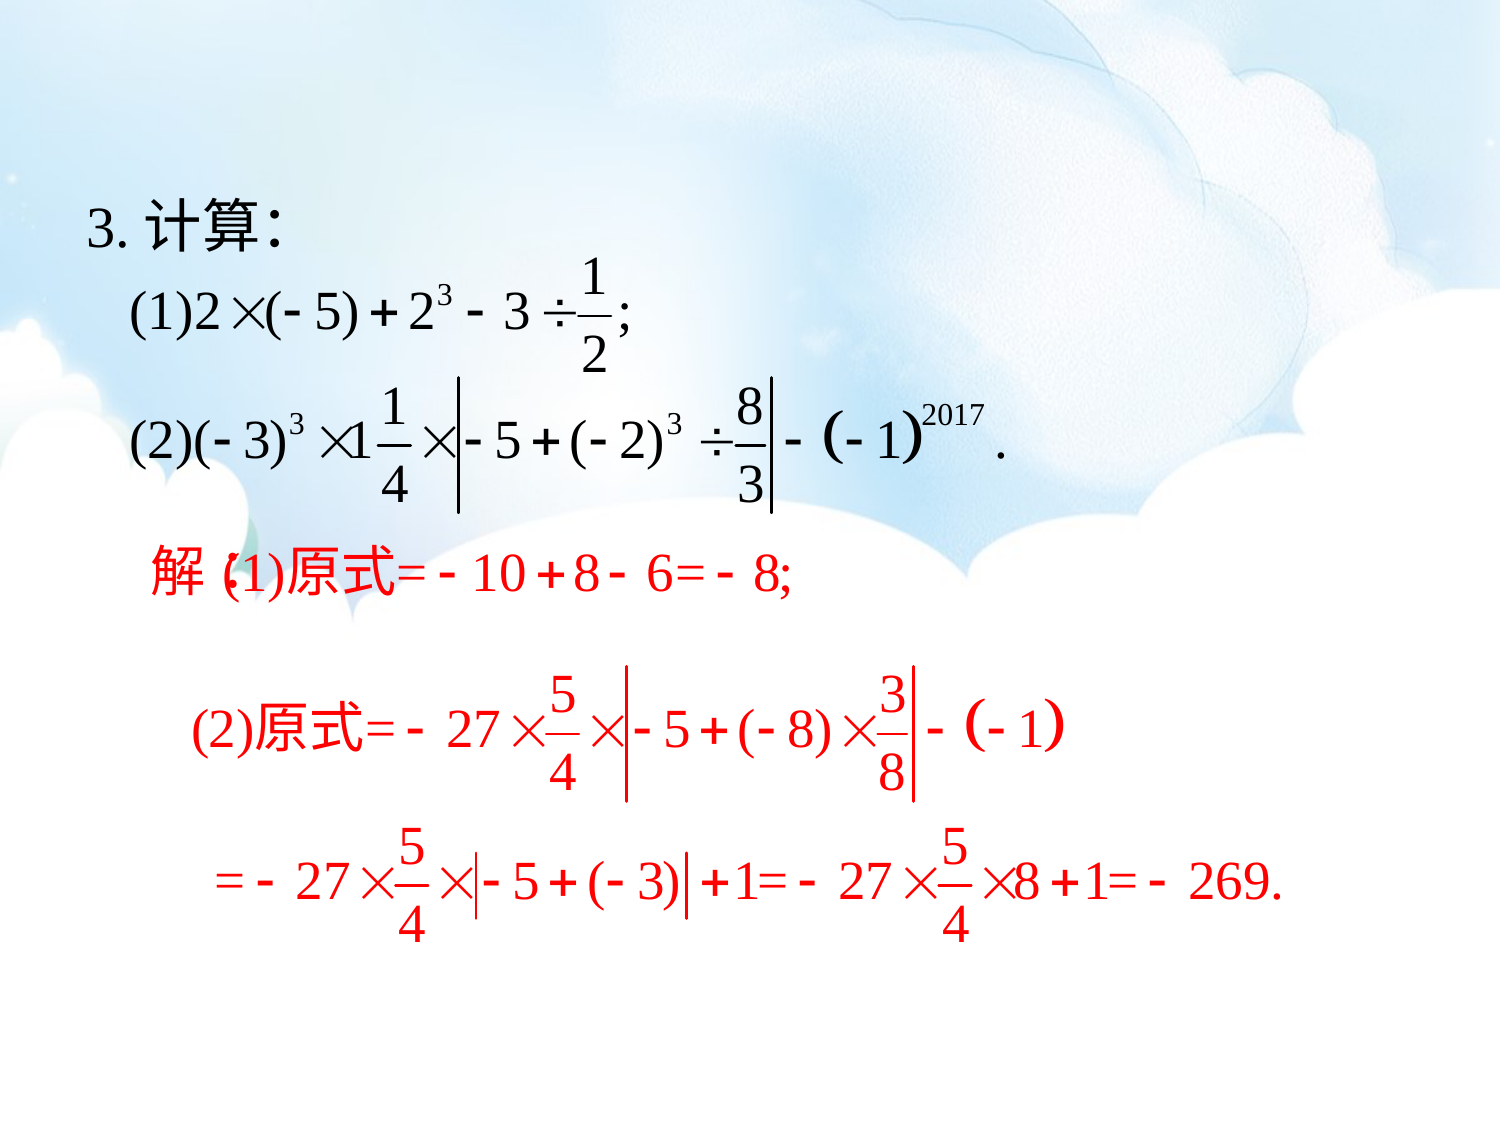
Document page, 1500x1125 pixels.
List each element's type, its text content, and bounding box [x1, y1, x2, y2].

text_box 3.计算： [71, 181, 372, 266]
picture [0, 0, 1500, 1125]
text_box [142, 536, 804, 615]
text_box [122, 242, 641, 366]
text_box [206, 811, 1294, 955]
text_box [183, 655, 1069, 812]
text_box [122, 366, 1017, 524]
